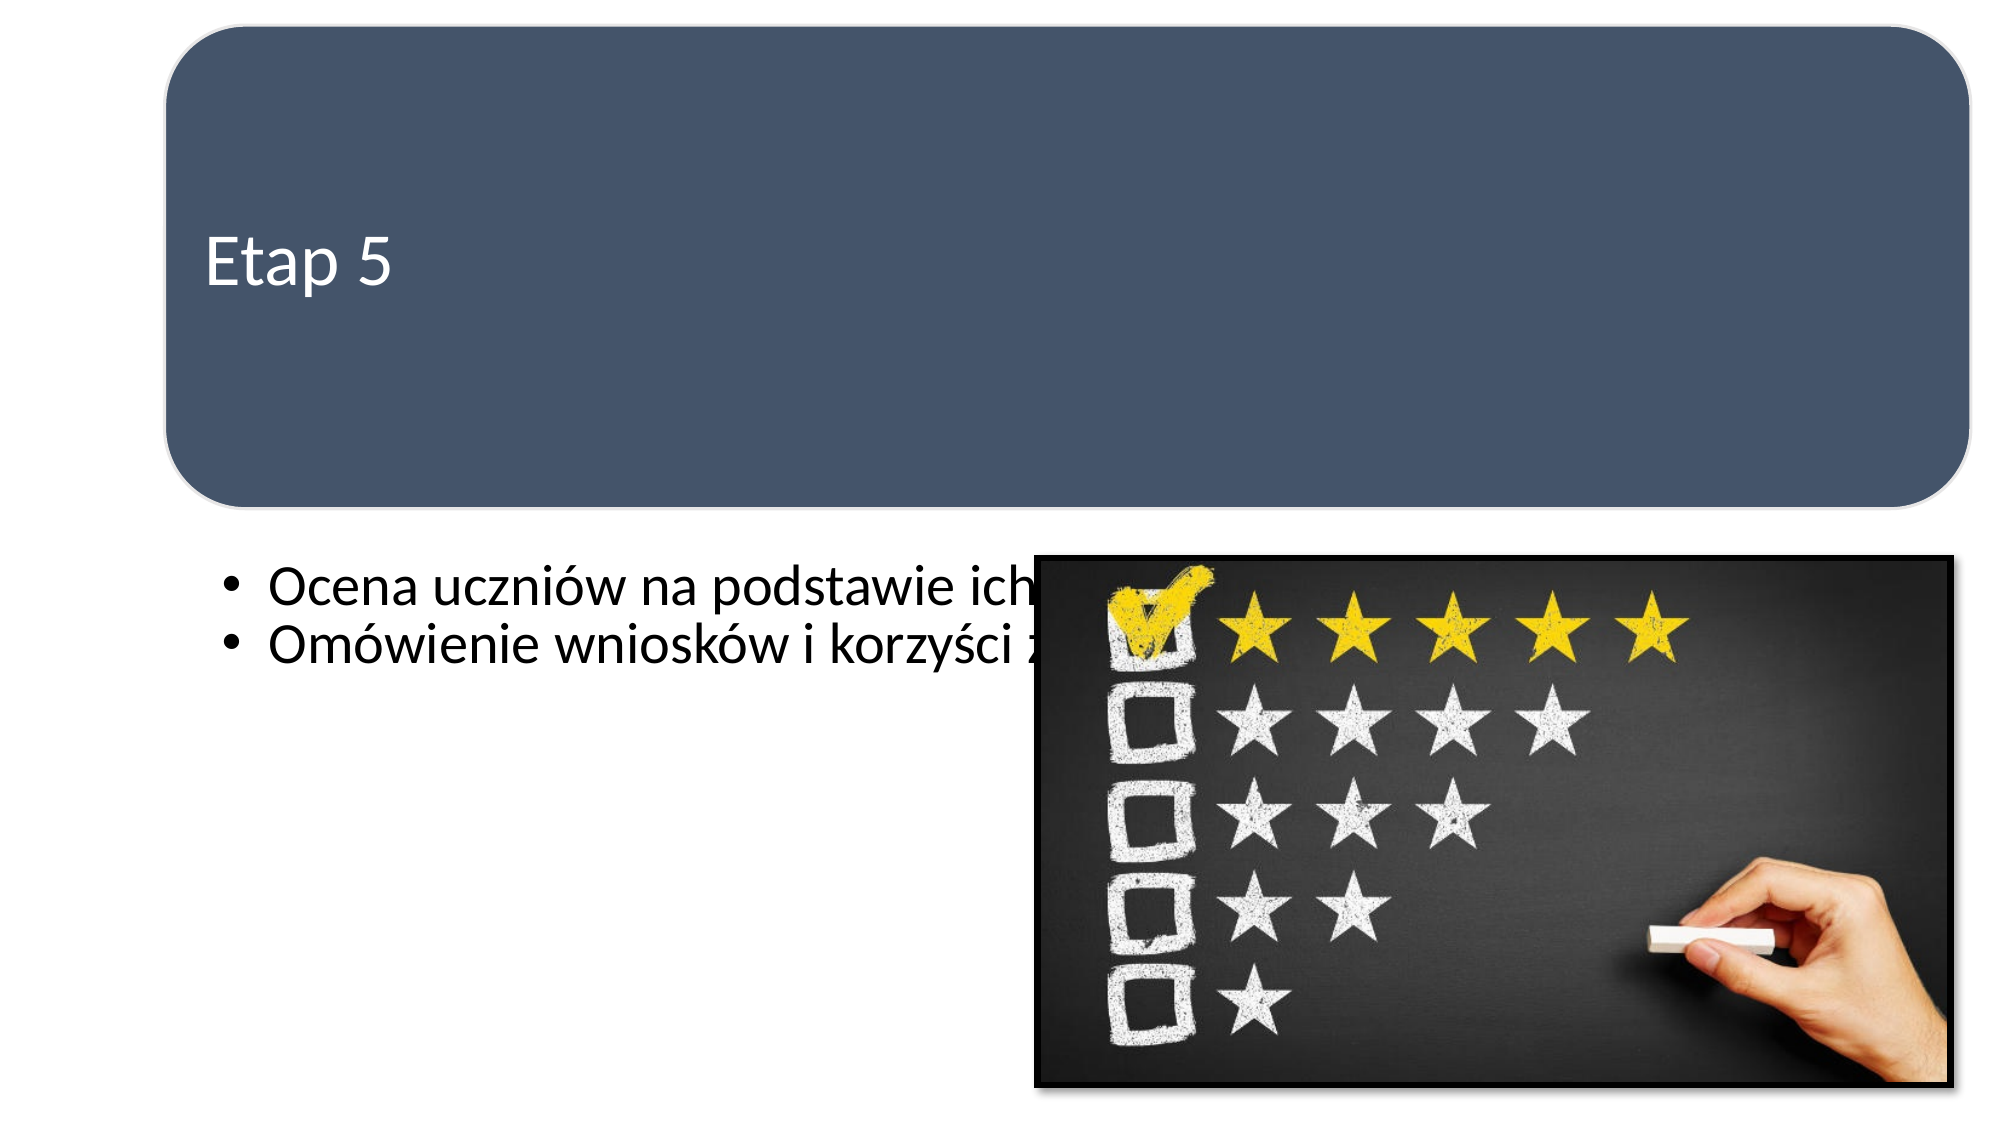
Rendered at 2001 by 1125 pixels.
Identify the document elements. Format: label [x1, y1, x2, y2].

text_box [0, 0, 2000, 1125]
list [164, 25, 1971, 732]
picture [1040, 560, 1948, 1083]
